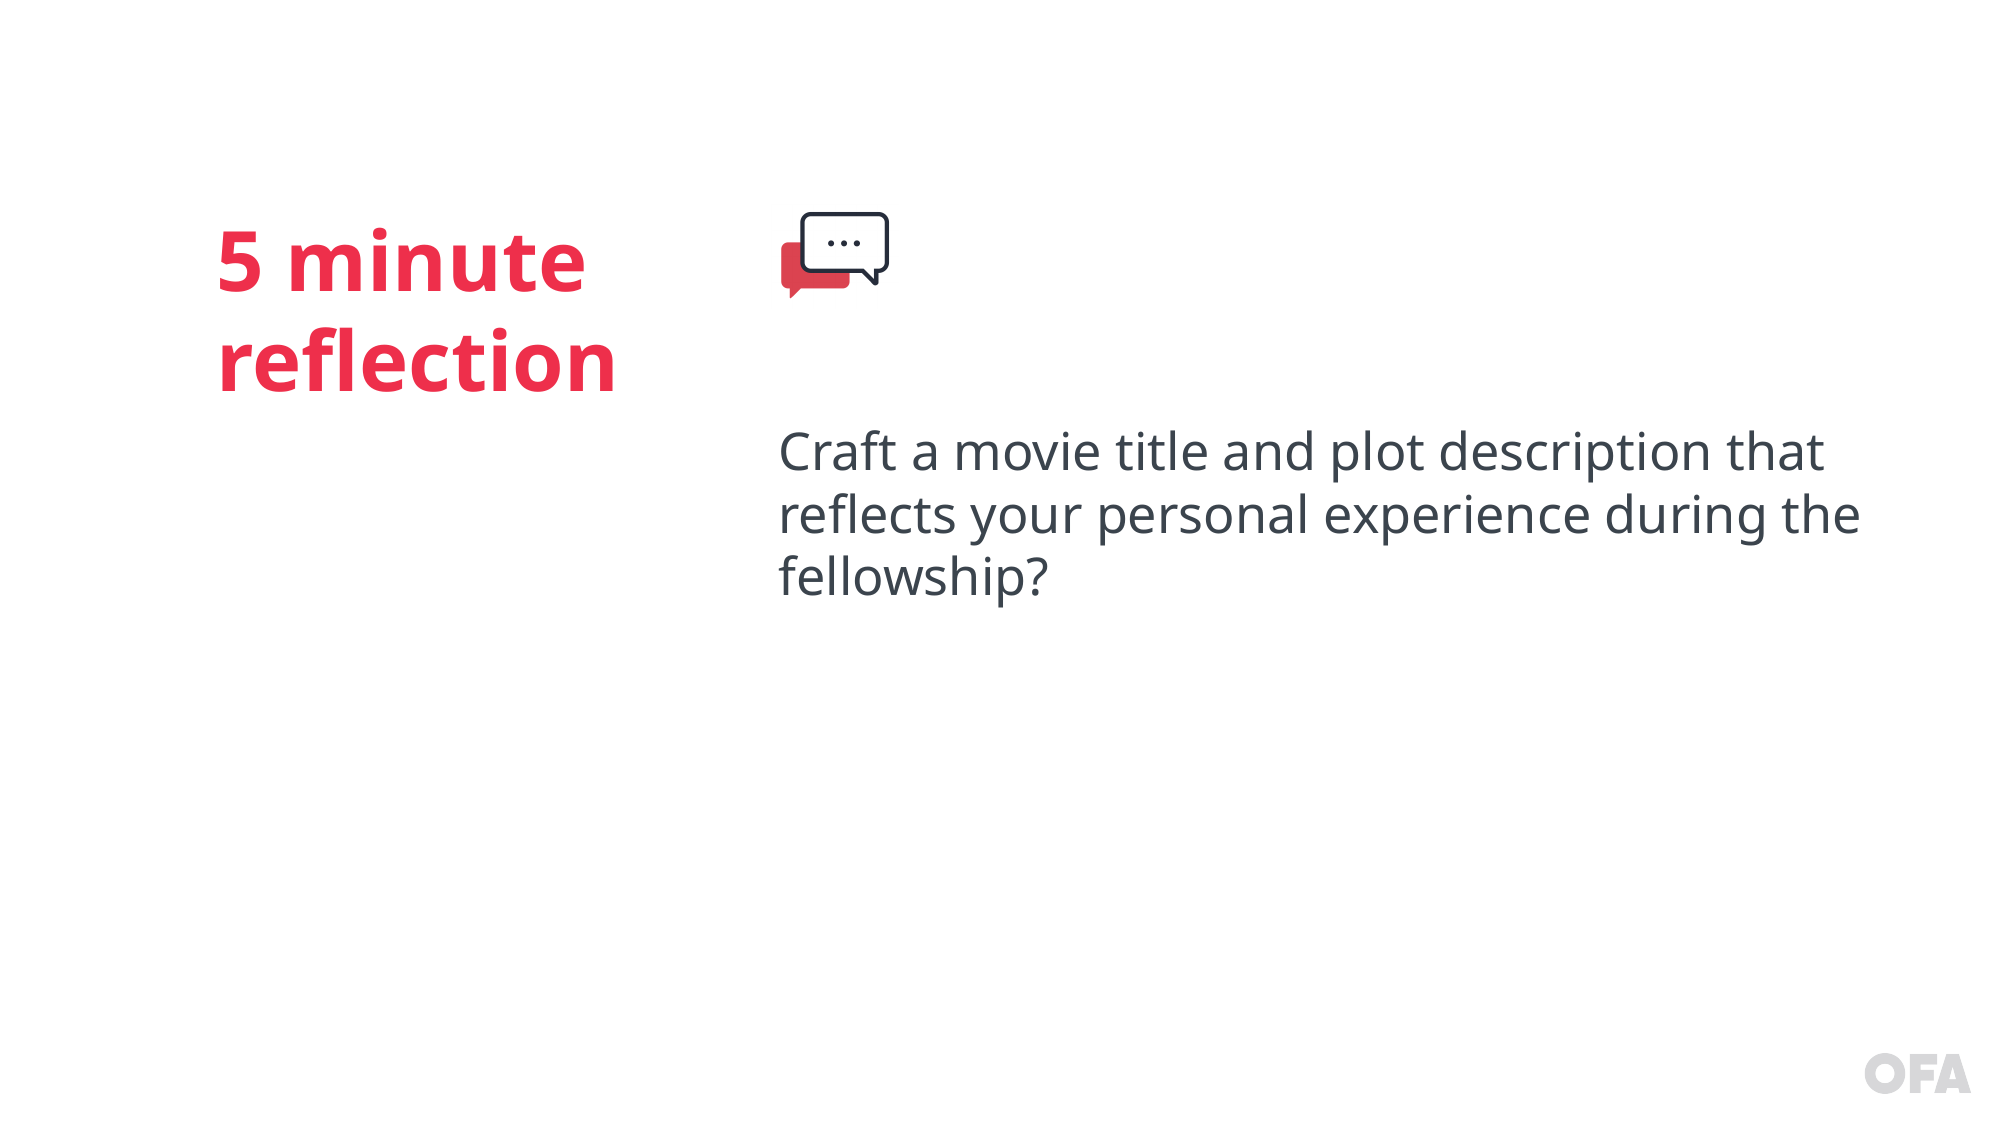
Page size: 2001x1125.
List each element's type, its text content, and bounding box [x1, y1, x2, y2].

text_box 5 minute reflection [205, 202, 677, 414]
picture [1863, 1052, 1972, 1095]
text_box Craft a movie title and plot description that reflects your personal experience during the fellowship? [771, 415, 1887, 610]
picture [771, 204, 899, 309]
